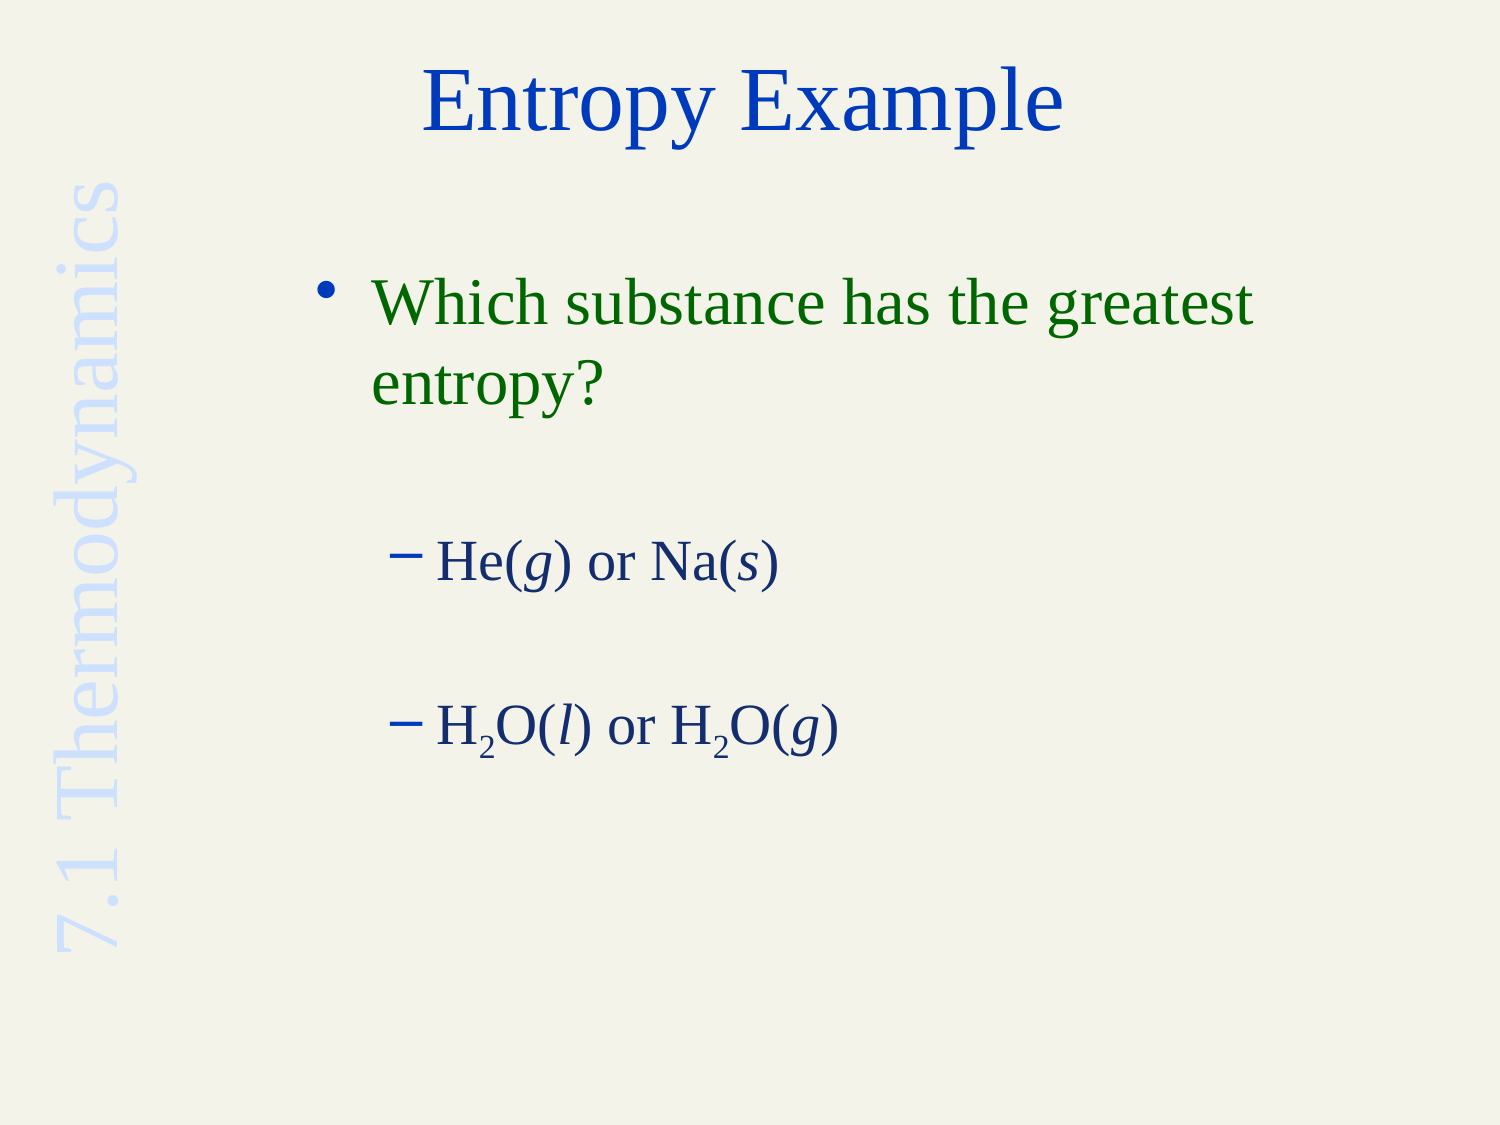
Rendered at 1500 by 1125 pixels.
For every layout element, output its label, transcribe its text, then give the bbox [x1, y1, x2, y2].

title Entropy Example [12, 37, 1475, 150]
list Which substance has the greatest entropy? He(g) or Na(s) H2O(l) or H2O(g) [300, 249, 1350, 1000]
text_box 7.1 Thermodynamics [0, 62, 163, 1075]
